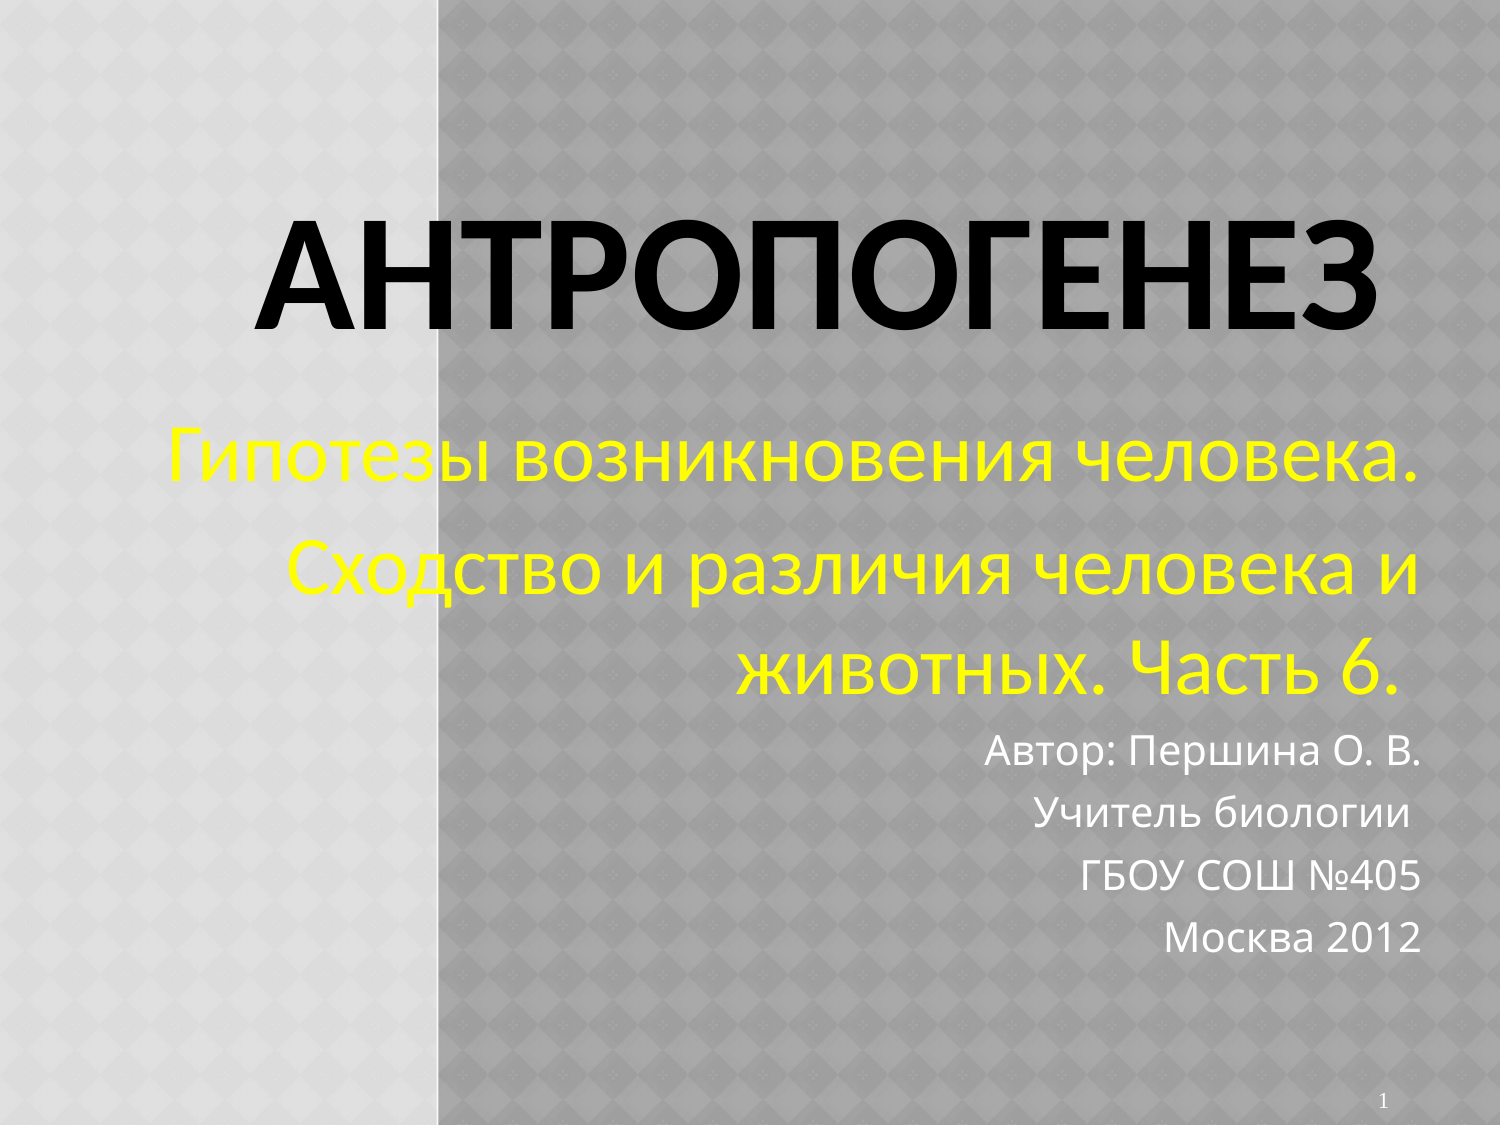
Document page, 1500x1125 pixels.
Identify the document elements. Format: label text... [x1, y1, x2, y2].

slide_number 1 [1292, 1075, 1390, 1113]
title Антропогенез [246, 87, 1390, 364]
subtitle Гипотезы возникновения человека. Сходство и различия человека и животных. Часть 6. Автор: Першина О. В. Учитель биологии ГБОУ СОШ №405 Москва 2012 [70, 398, 1430, 798]
